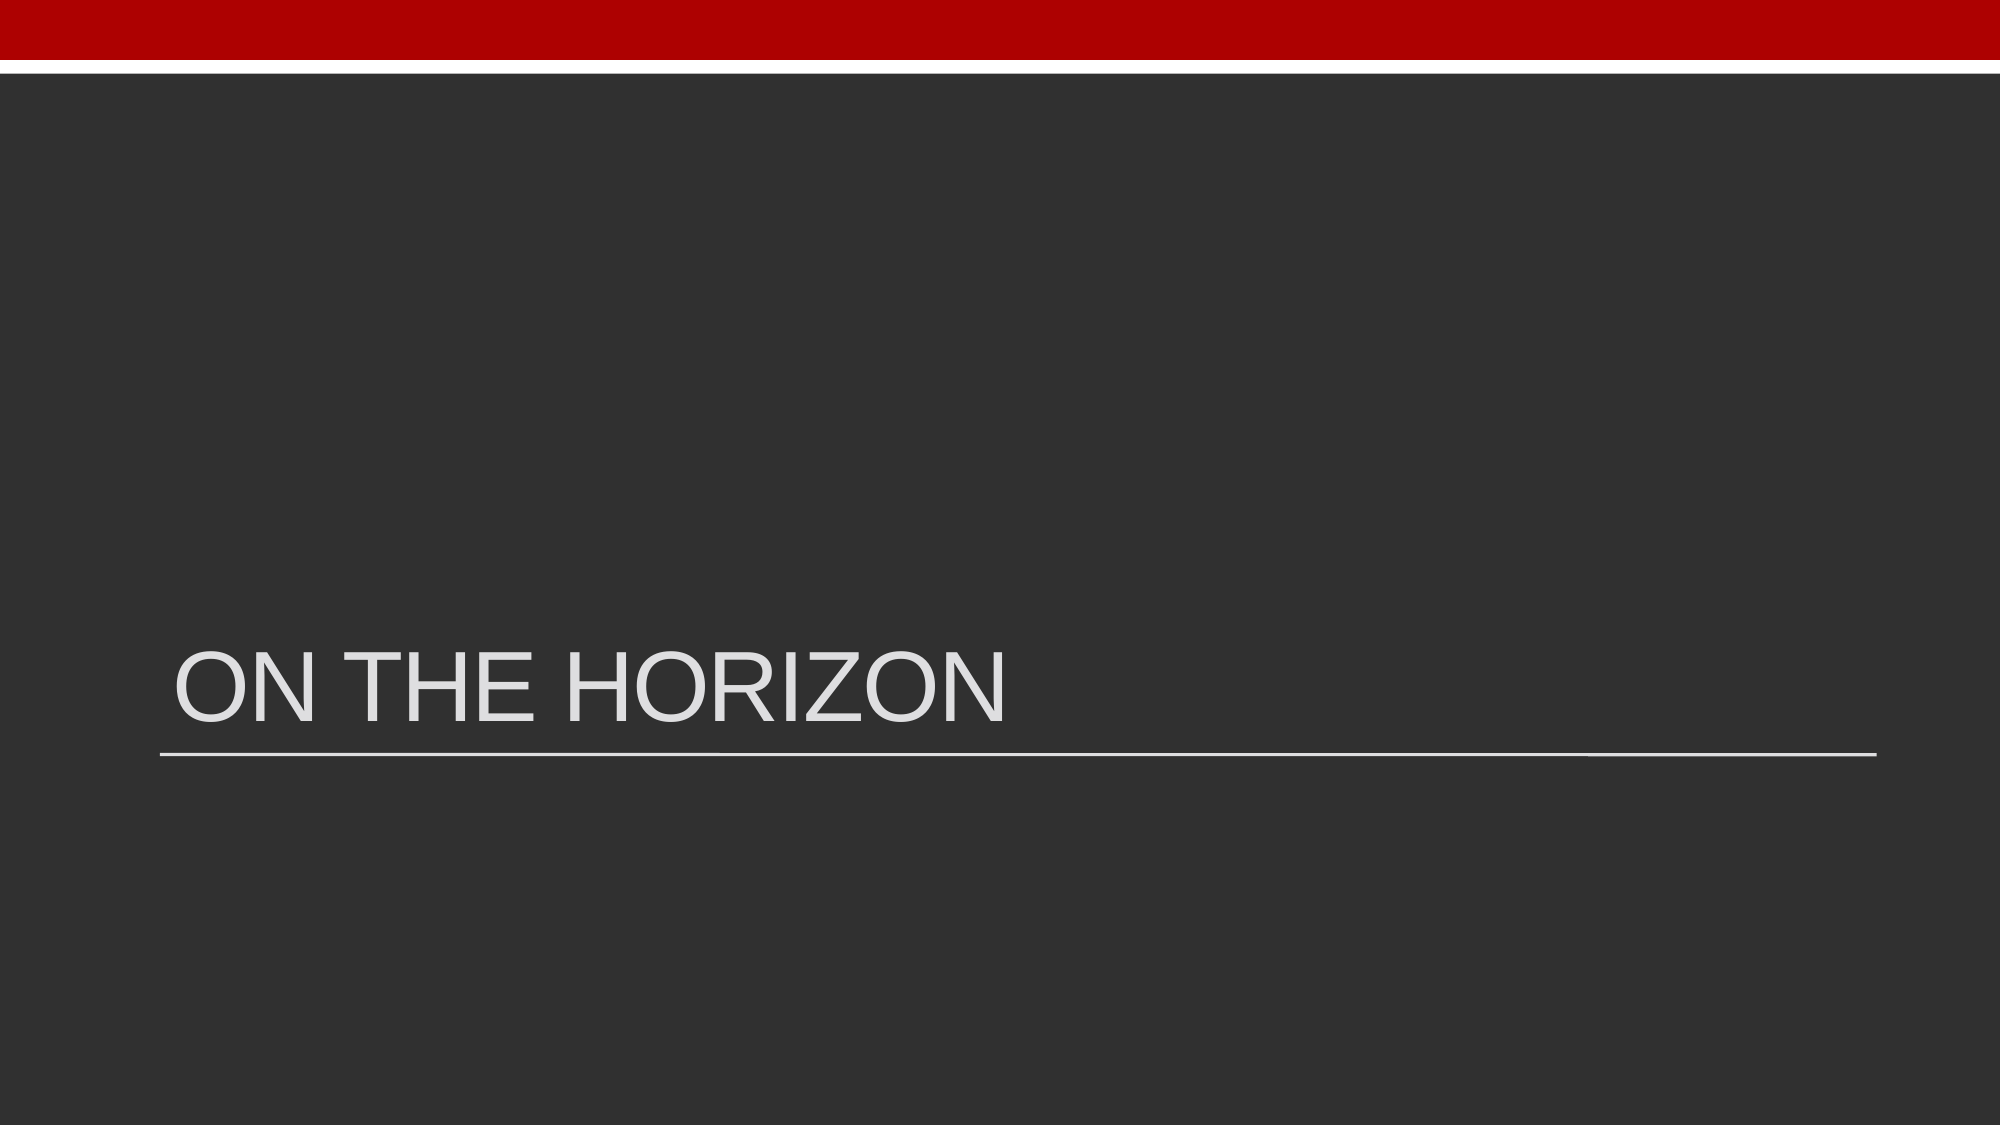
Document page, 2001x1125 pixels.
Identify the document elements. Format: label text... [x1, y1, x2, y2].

title On the horizon [157, 387, 1858, 749]
